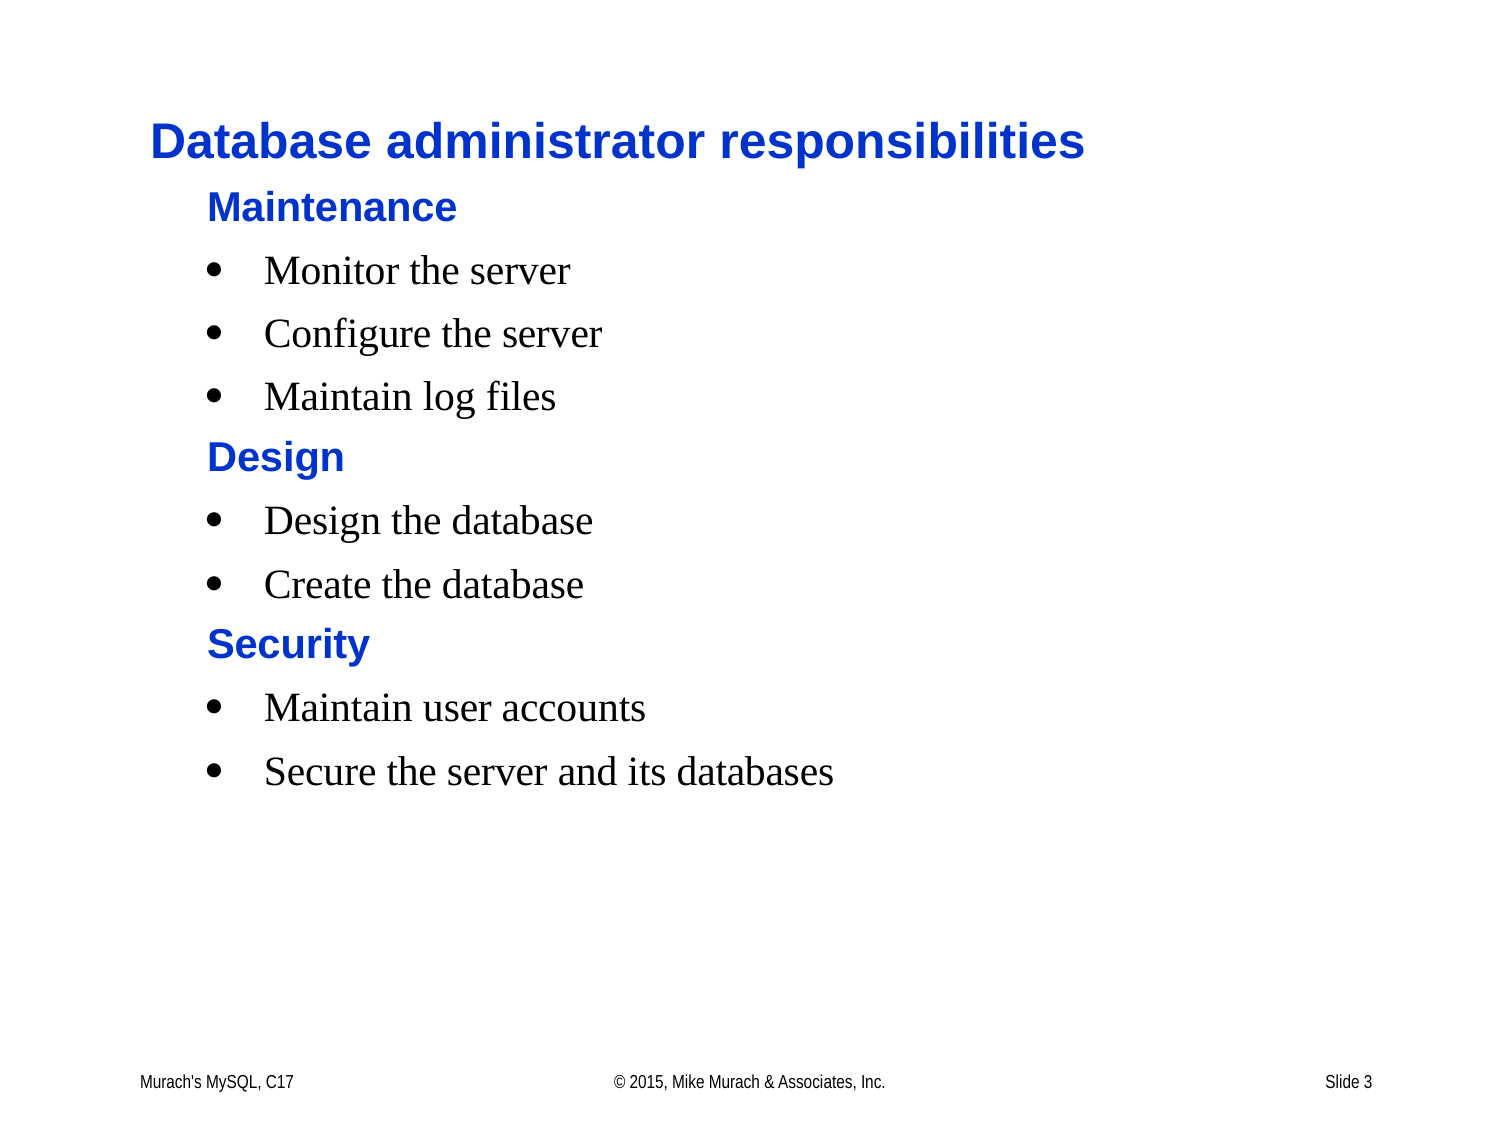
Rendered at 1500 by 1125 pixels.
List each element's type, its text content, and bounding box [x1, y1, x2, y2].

slide_number Murach's MySQL, C17 [124, 1024, 451, 1101]
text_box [149, 112, 1350, 810]
slide_number Slide 3 [1074, 1024, 1388, 1101]
footer © 2015, Mike Murach & Associates, Inc. [474, 1024, 1026, 1101]
